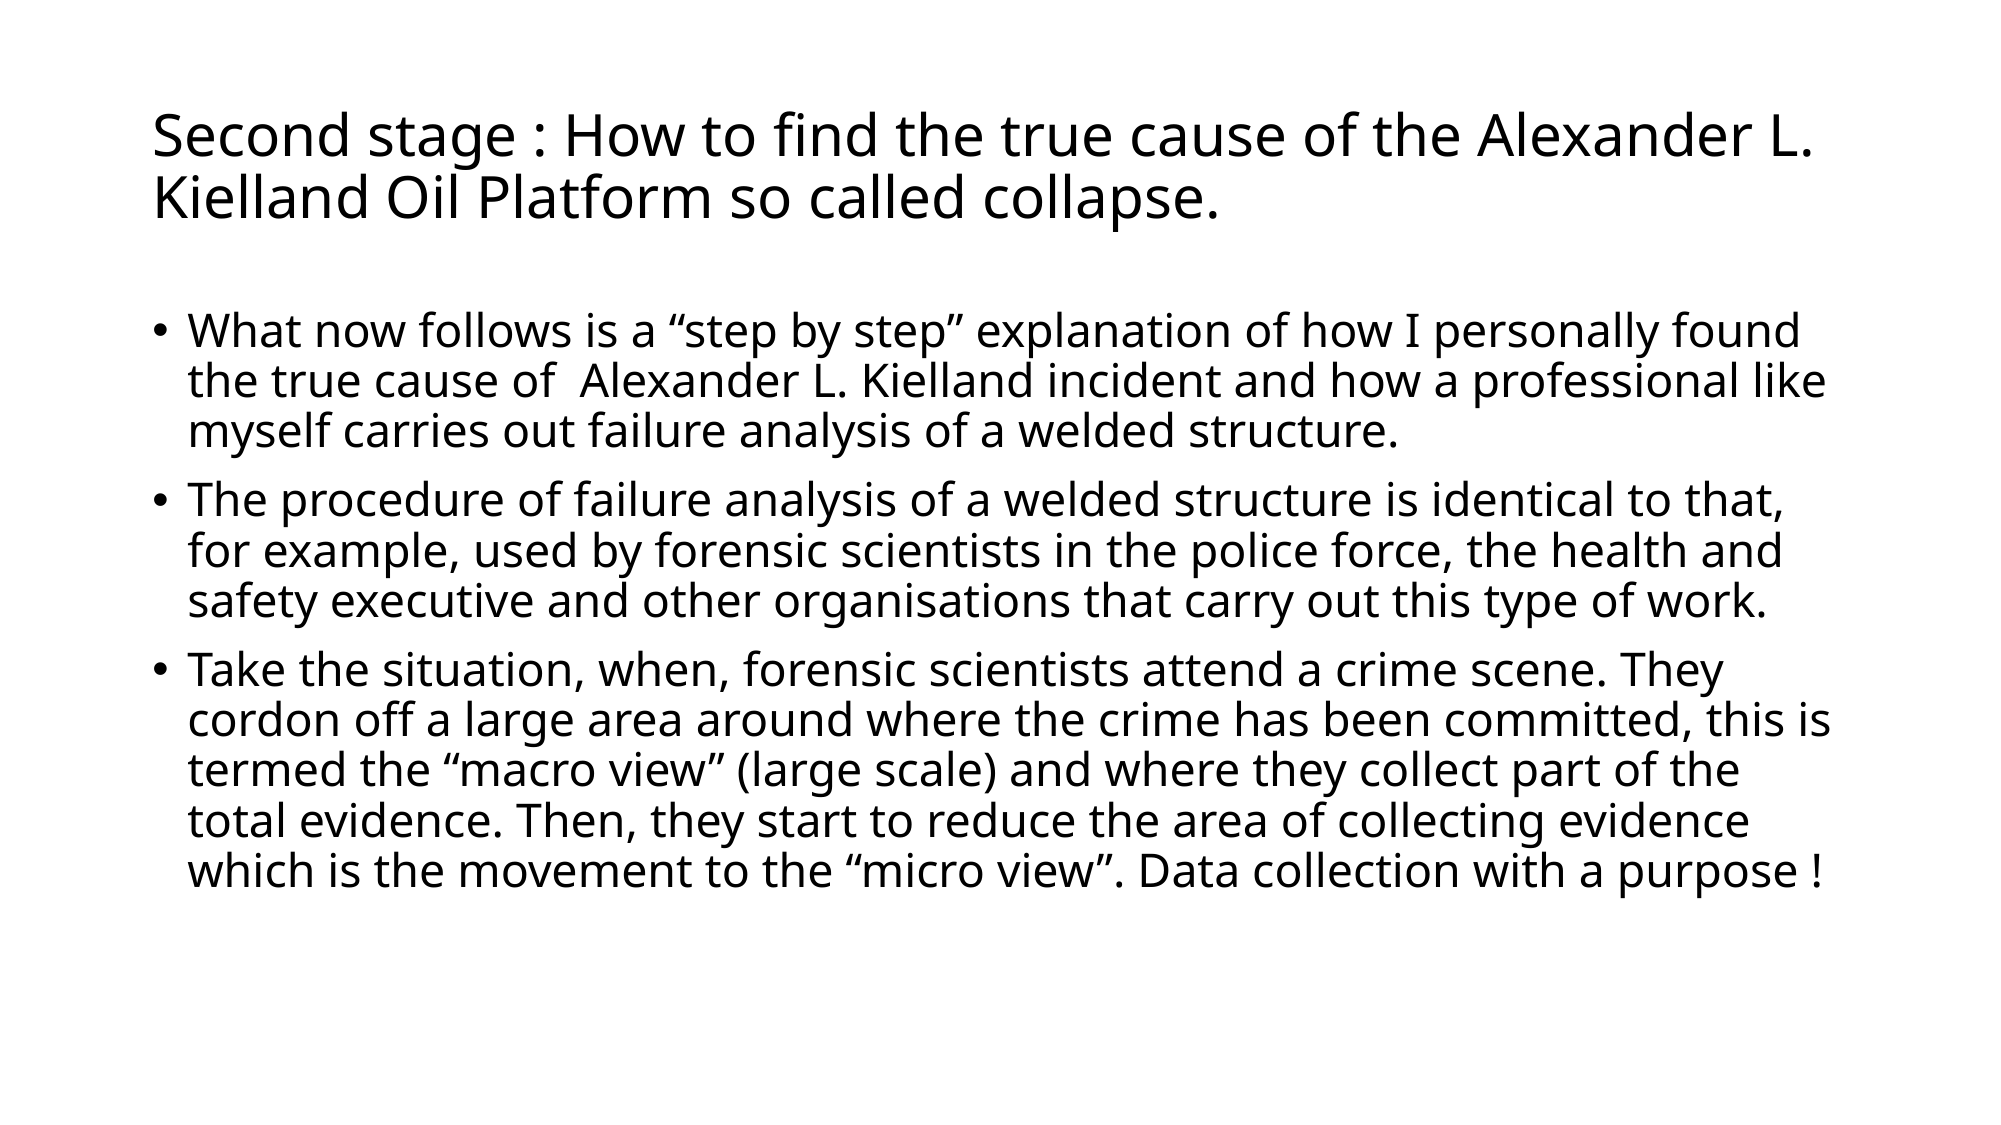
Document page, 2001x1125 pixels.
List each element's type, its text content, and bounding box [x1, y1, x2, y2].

list What now follows is a “step by step” explanation of how I personally found the true cause of Alexander L. Kielland incident and how a professional like myself carries out failure analysis of a welded structure. The procedure of failure analysis of a welded structure is identical to that, for example, used by forensic scientists in the police force, the health and safety executive and other organisations that carry out this type of work. Take the situation, when, forensic scientists attend a crime scene. They cordon off a large area around where the crime has been committed, this is termed the “macro view” (large scale) and where they collect part of the total evidence. Then, they start to reduce the area of collecting evidence which is the movement to the “micro view”. Data collection with a purpose ! [137, 299, 1863, 1014]
title Second stage : How to find the true cause of the Alexander L. Kielland Oil Platform so called collapse. [137, 59, 1863, 278]
